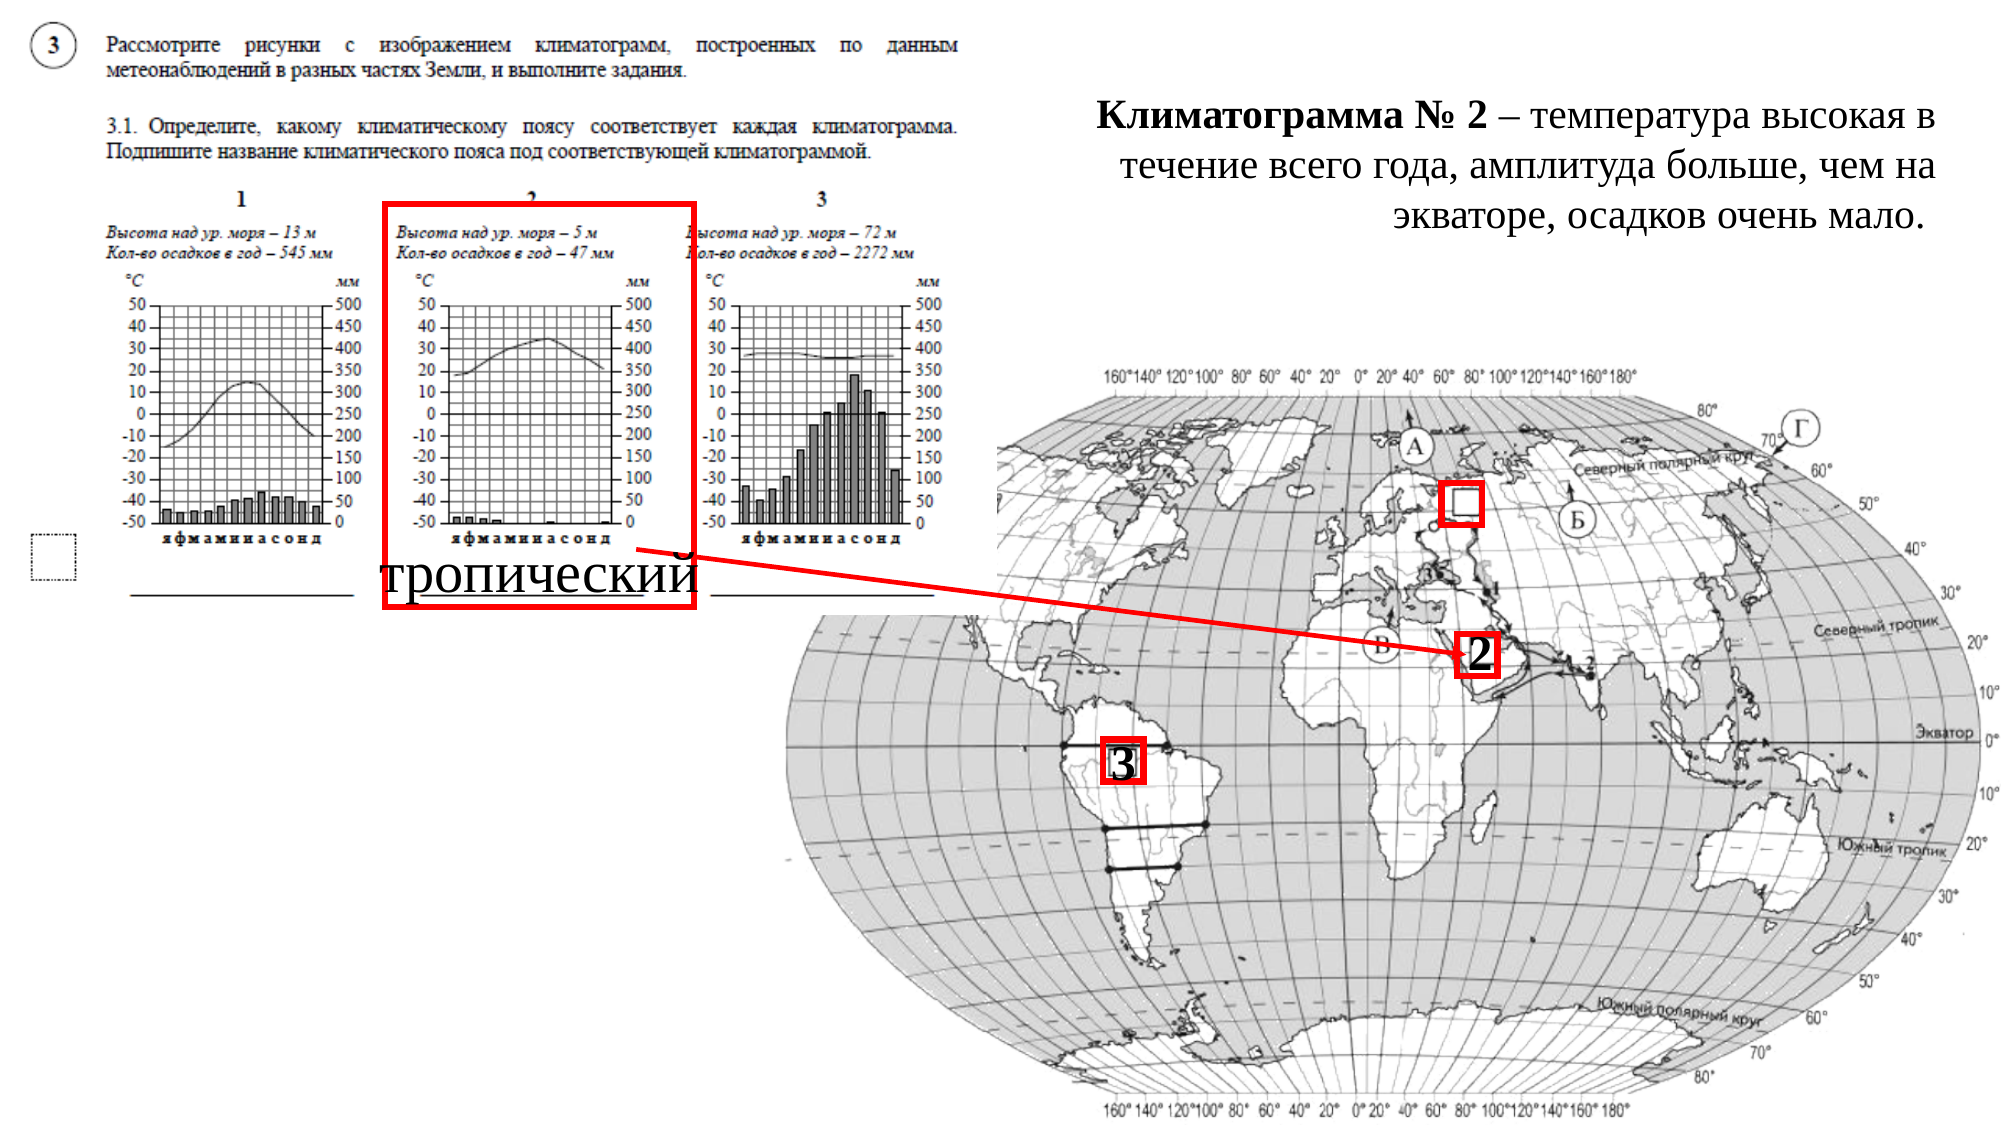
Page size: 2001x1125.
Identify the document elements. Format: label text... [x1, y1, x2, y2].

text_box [636, 549, 1467, 655]
picture [0, 2, 2001, 1125]
text_box Климатограмма № 2 – температура высокая в течение всего года, амплитуда больше, чем на экваторе, осадков очень мало. [1043, 79, 1952, 244]
